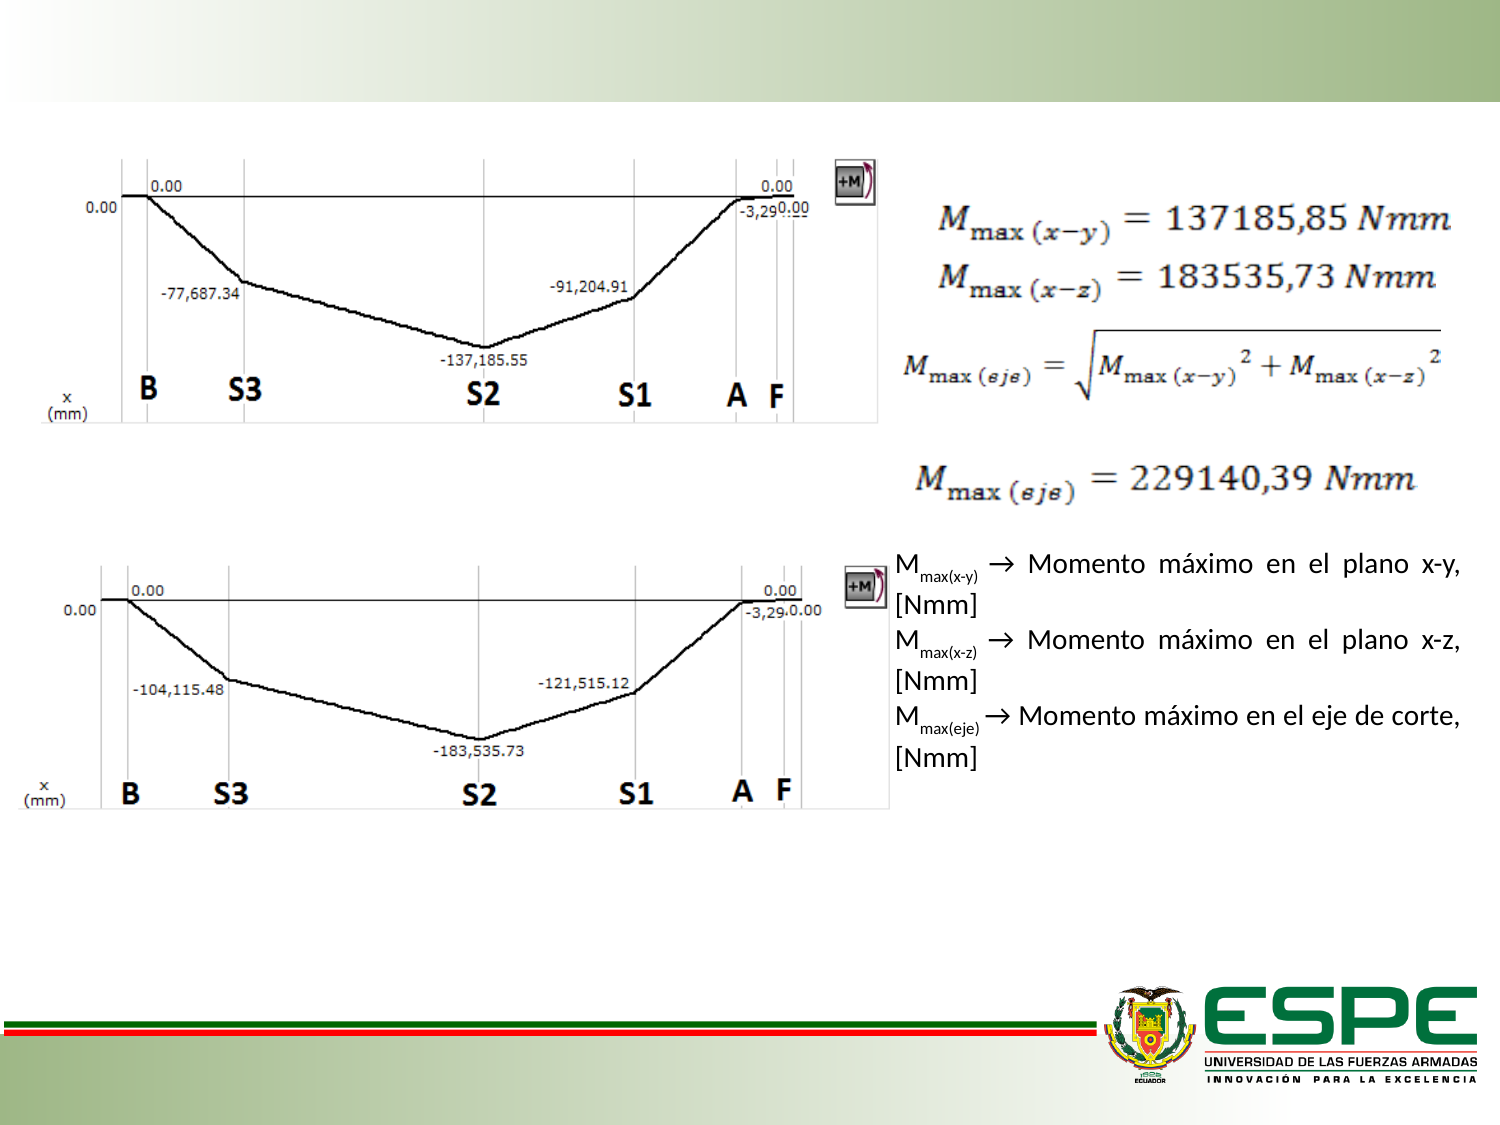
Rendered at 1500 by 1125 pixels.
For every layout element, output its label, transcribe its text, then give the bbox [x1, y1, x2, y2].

text_box Mmax(x-y) → Momento máximo en el plano x-y, [Nmm] Mmax(x-z) → Momento máximo en el plano x-z, [Nmm] Mmax(eje) → Momento máximo en el eje de corte, [Nmm] [879, 536, 1477, 781]
picture [915, 455, 1418, 516]
picture [1104, 986, 1477, 1083]
picture [40, 148, 886, 428]
picture [938, 195, 1452, 314]
picture [903, 325, 1442, 410]
picture [17, 561, 890, 811]
